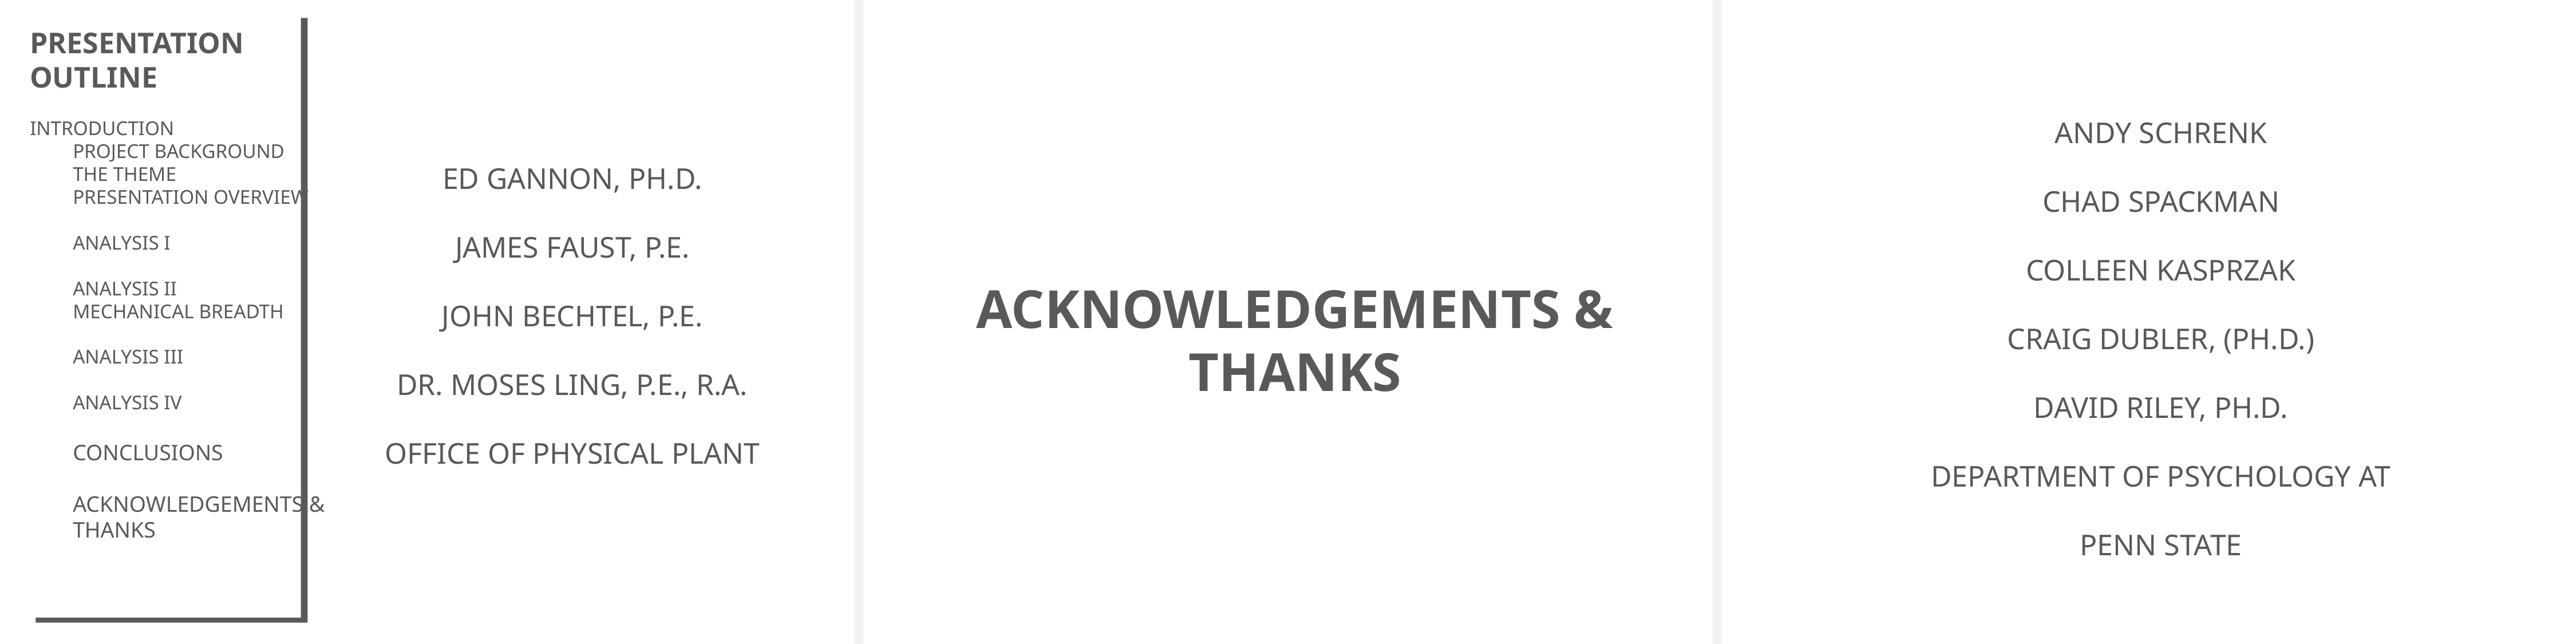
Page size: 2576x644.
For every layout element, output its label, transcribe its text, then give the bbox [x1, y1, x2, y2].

text_box Acknowledgements & Thanks [894, 271, 1696, 406]
text_box ED GANNON, PH.D. JAMES FAUST, P.E. JOHN BECHTEL, P.E. DR. MOSES LING, P.E., R.A. OFFICE OF PHYSICAL PLANT [322, 122, 823, 644]
text_box [300, 17, 309, 20]
text_box [34, 547, 309, 624]
text_box ANDY SCHRENK CHAD SPACKMAN COLLEEN KASPRZAK CRAIG DUBLER, (PH.D.) DAVID RILEY, PH.D. DEPARTMENT OF PSYCHOLOGY AT PENN STATE [1910, 76, 2412, 644]
text_box [858, 0, 1718, 644]
text_box Presentation Outline Introduction Project Background The Theme Presentation Overview Analysis I Analysis II Mechanical Breadth Analysis III Analysis IV Conclusions Acknowledgements & Thanks [21, 20, 386, 547]
